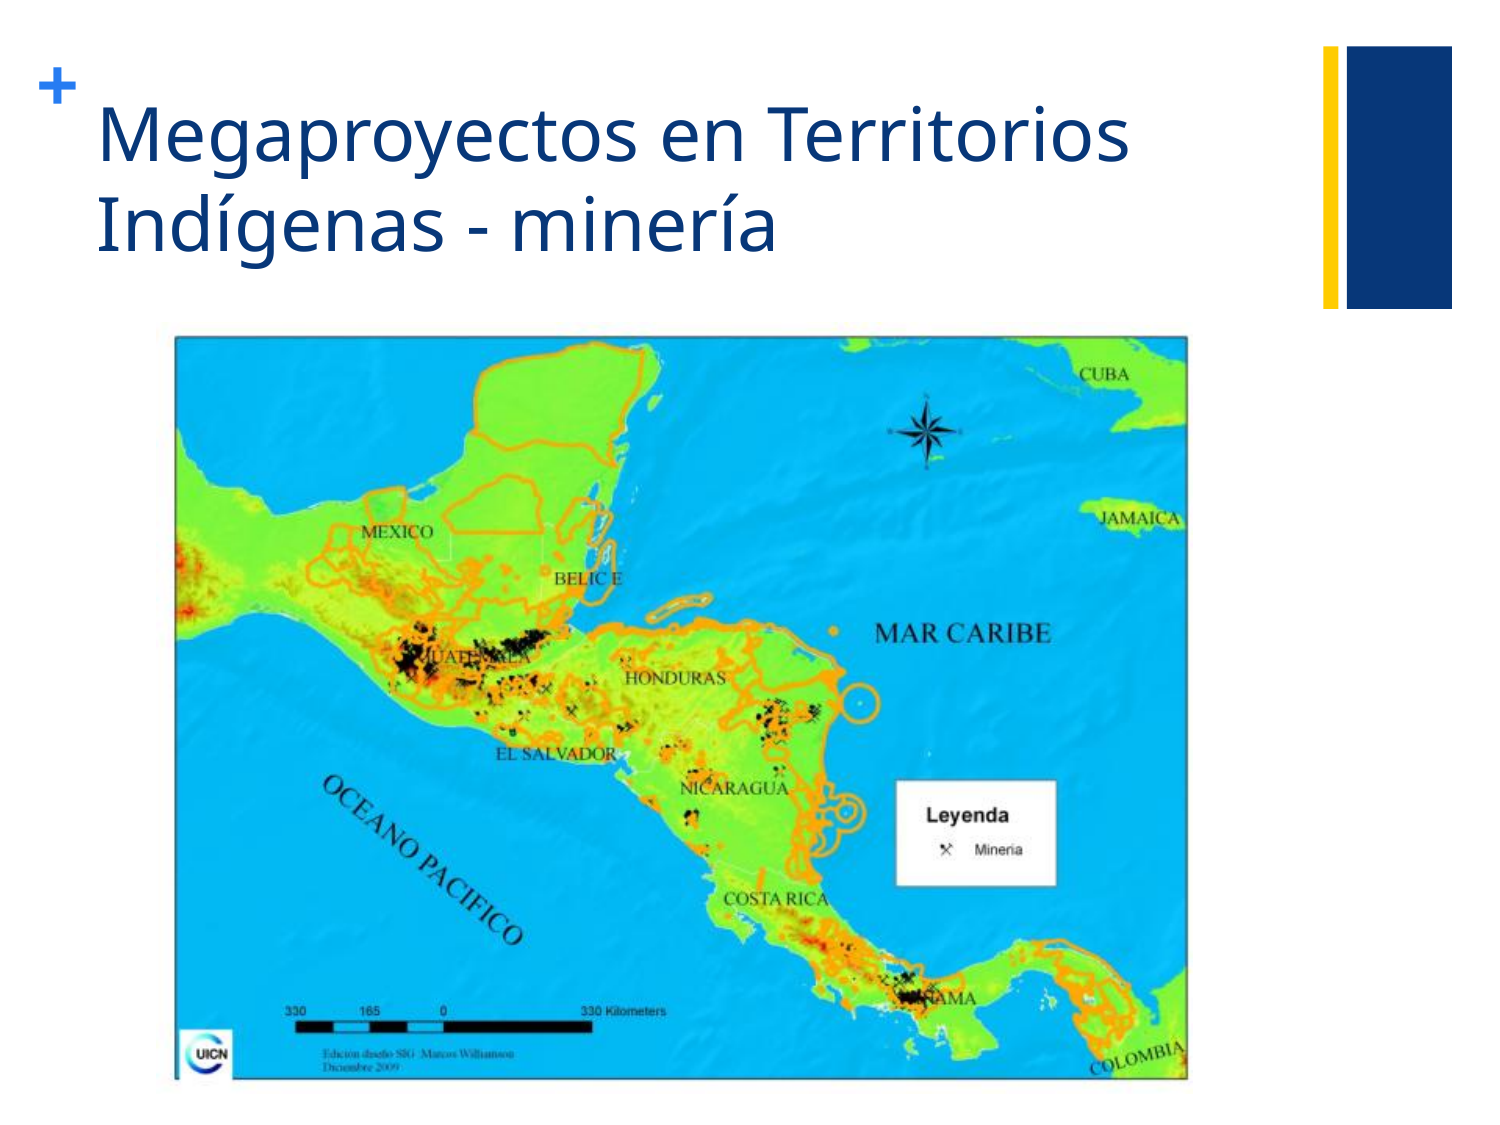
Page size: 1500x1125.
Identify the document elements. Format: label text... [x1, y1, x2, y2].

title Megaproyectos en Territorios Indígenas - minería [81, 79, 1322, 263]
picture [155, 321, 1193, 1094]
